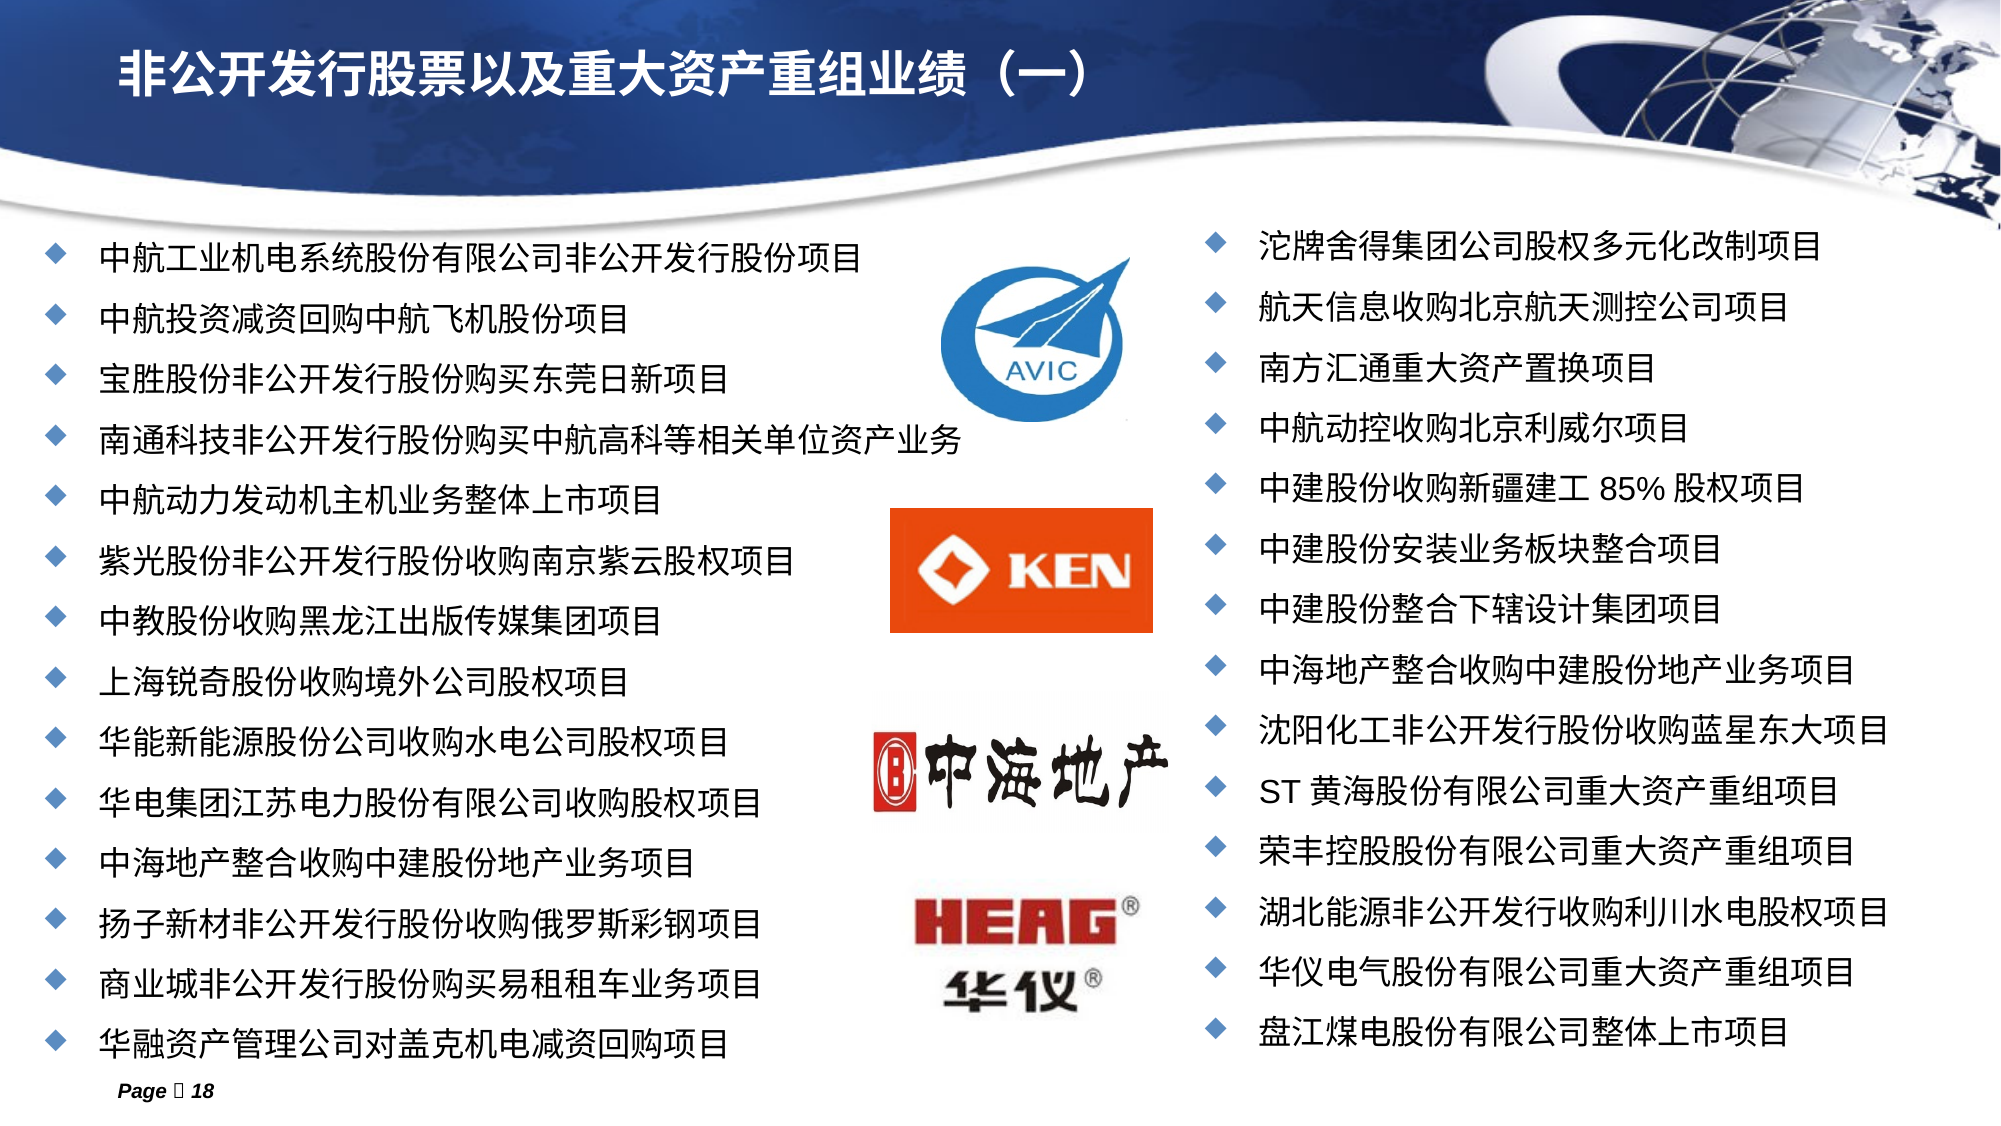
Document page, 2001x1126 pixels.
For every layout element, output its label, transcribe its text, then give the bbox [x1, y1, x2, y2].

text_box 中航工业机电系统股份有限公司非公开发行股份项目 中航投资减资回购中航飞机股份项目 宝胜股份非公开发行股份购买东莞日新项目 南通科技非公开发行股份购买中航高科等相关单位资产业务 中航动力发动机主机业务整体上市项目 紫光股份非公开发行股份收购南京紫云股权项目 中教股份收购黑龙江出版传媒集团项目 上海锐奇股份收购境外公司股权项目 华能新能源股份公司收购水电公司股权项目 华电集团江苏电力股份有限公司收购股权项目 中海地产整合收购中建股份地产业务项目 扬子新材非公开发行股份收购俄罗斯彩钢项目 商业城非公开发行股份购买易租租车业务项目 华融资产管理公司对盖克机电减资回购项目 [27, 234, 1012, 1009]
title 非公开发行股票以及重大资产重组业绩（一） [102, 35, 1379, 149]
picture [0, 0, 2001, 1126]
slide_number Page  18 [102, 1070, 418, 1104]
text_box 沱牌舍得集团公司股权多元化改制项目 航天信息收购北京航天测控公司项目 南方汇通重大资产置换项目 中航动控收购北京利威尔项目 中建股份收购新疆建工85%股权项目 中建股份安装业务板块整合项目 中建股份整合下辖设计集团项目 中海地产整合收购中建股份地产业务项目 沈阳化工非公开发行股份收购蓝星东大项目 ST黄海股份有限公司重大资产重组项目 荣丰控股股份有限公司重大资产重组项目 湖北能源非公开发行收购利川水电股权项目 华仪电气股份有限公司重大资产重组项目 盘江煤电股份有限公司整体上市项目 [1187, 222, 2001, 1126]
